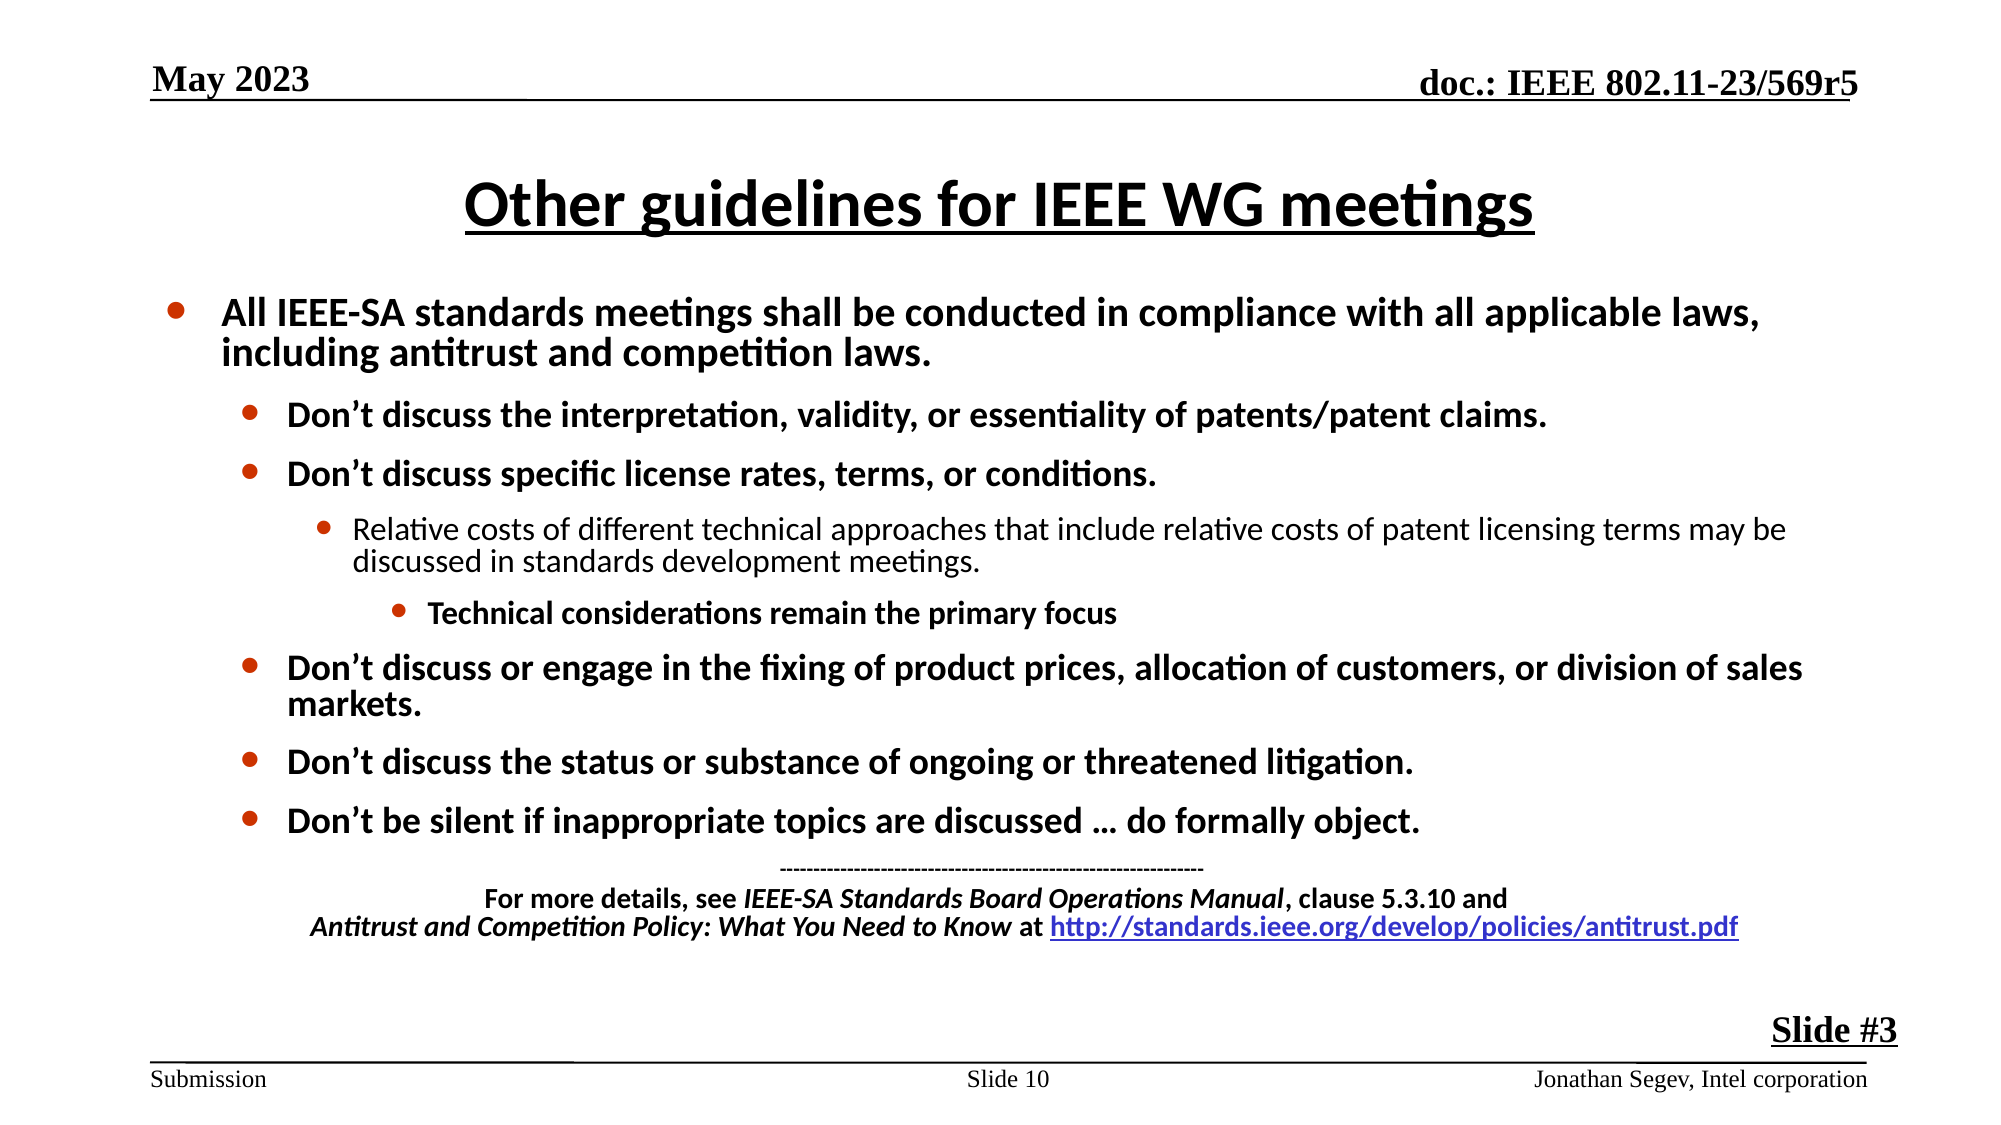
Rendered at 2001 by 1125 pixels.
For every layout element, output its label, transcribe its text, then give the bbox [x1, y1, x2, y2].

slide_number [152, 54, 563, 100]
list All IEEE-SA standards meetings shall be conducted in compliance with all applicable laws, including antitrust and competition laws. Don’t discuss the interpretation, validity, or essentiality of patents/patent claims. Don’t discuss specific license rates, terms, or conditions. Relative costs of different technical approaches that include relative costs of patent licensing terms may be discussed in standards development meetings. Technical considerations remain the primary focus Don’t discuss or engage in the fixing of product prices, allocation of customers, or division of sales markets. Don’t discuss the status or substance of ongoing or threatened litigation. Don’t be silent if inappropriate topics are discussed … do formally object. --------------------------------------------------------------- For more details, see IEEE-SA Standards Board Operations Manual, clause 5.3.10 and Antitrust and Competition Policy: What You Need to Know at http://standards.ieee.org/develop/policies/antitrust.pdf [149, 286, 1850, 1000]
slide_number Slide 10 [950, 1061, 1067, 1123]
text_box Slide #3 [1756, 997, 1913, 1058]
title Other guidelines for IEEE WG meetings [149, 112, 1850, 286]
footer Jonathan Segev, Intel corporation [1171, 1061, 1869, 1093]
